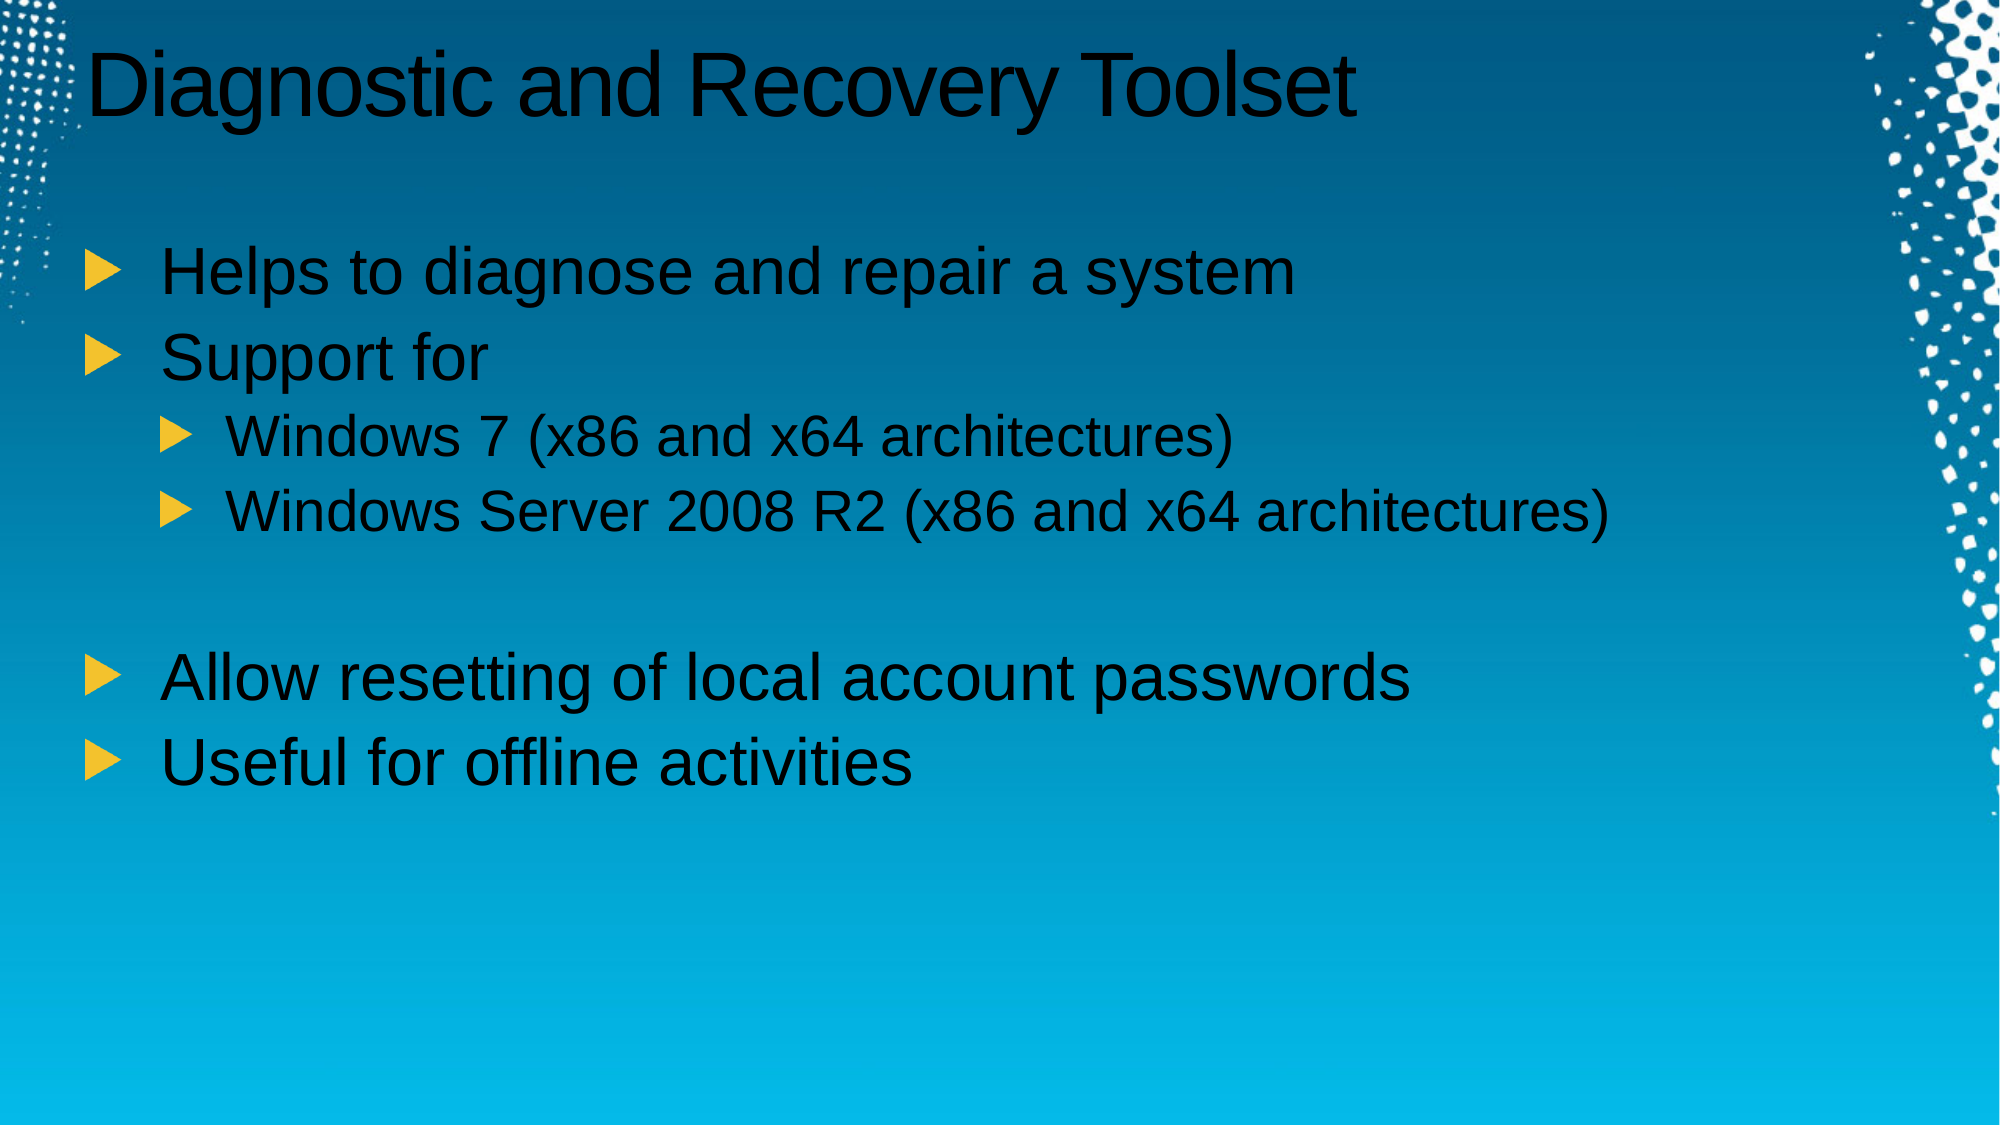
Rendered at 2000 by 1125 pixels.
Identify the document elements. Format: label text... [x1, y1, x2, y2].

picture [1993, 321, 2000, 339]
picture [26, 57, 34, 68]
picture [1941, 324, 1952, 332]
picture [16, 22, 23, 34]
picture [1925, 141, 1935, 155]
picture [1974, 683, 1985, 694]
picture [10, 69, 17, 78]
picture [1921, 0, 1934, 8]
picture [29, 27, 38, 38]
picture [1982, 714, 1993, 729]
picture [1952, 502, 1967, 516]
picture [1972, 312, 1985, 322]
picture [1915, 109, 1924, 119]
picture [0, 40, 9, 45]
picture [1963, 589, 1976, 607]
picture [1914, 164, 1923, 177]
picture [1973, 368, 1982, 380]
picture [1926, 344, 1939, 358]
picture [86, 655, 119, 694]
picture [0, 155, 5, 163]
picture [1932, 235, 1943, 241]
picture [1889, 152, 1901, 166]
picture [1922, 200, 1934, 207]
picture [86, 250, 119, 289]
picture [1898, 188, 1912, 198]
picture [30, 14, 40, 23]
picture [1991, 747, 2000, 765]
picture [1938, 122, 1950, 133]
picture [1969, 625, 1985, 642]
picture [47, 0, 57, 10]
picture [1957, 187, 1971, 200]
picture [1972, 570, 1986, 583]
picture [1995, 582, 2000, 595]
picture [24, 72, 32, 79]
picture [1929, 27, 1945, 45]
picture [18, 0, 29, 6]
picture [18, 13, 26, 19]
picture [86, 740, 119, 779]
picture [1958, 445, 1968, 460]
picture [34, 101, 43, 111]
picture [1963, 535, 1977, 550]
picture [1935, 177, 1945, 189]
picture [1994, 382, 2000, 391]
picture [1935, 0, 2000, 306]
picture [41, 59, 48, 67]
picture [1955, 557, 1965, 573]
title Diagnostic and Recovery Toolset [85, 37, 1914, 138]
picture [1963, 335, 1972, 344]
picture [1946, 155, 1961, 167]
picture [42, 31, 53, 39]
picture [1981, 604, 2000, 620]
picture [1983, 404, 1992, 414]
picture [1942, 465, 1958, 483]
picture [11, 55, 21, 64]
picture [1968, 481, 1978, 492]
picture [1920, 257, 1932, 264]
picture [0, 24, 9, 33]
picture [31, 131, 37, 138]
picture [161, 417, 190, 451]
picture [56, 47, 64, 55]
picture [1892, 212, 1902, 216]
picture [1911, 223, 1918, 230]
picture [17, 129, 23, 136]
picture [28, 42, 36, 53]
picture [3, 10, 11, 18]
picture [1984, 349, 1992, 357]
picture [1953, 301, 1962, 312]
picture [1945, 213, 1955, 220]
picture [1990, 492, 2000, 505]
picture [1928, 399, 1939, 415]
picture [16, 143, 21, 151]
picture [58, 32, 66, 41]
picture [1935, 379, 1948, 391]
picture [1970, 426, 1980, 436]
picture [55, 62, 62, 69]
picture [43, 42, 49, 53]
picture [1930, 291, 1941, 297]
picture [9, 84, 15, 91]
picture [54, 76, 60, 83]
list Helps to diagnose and repair a system Support for Windows 7 (x86 and x64 architectures) Windows Server 2008 R2 (x86 and x64 architectures) Allow resetting of local account passwords Useful for offline activities [85, 237, 1914, 822]
picture [1988, 691, 2000, 709]
picture [1942, 269, 1953, 276]
picture [1991, 637, 2000, 652]
picture [1988, 547, 2000, 561]
picture [1960, 392, 1970, 403]
picture [1914, 308, 1929, 326]
picture [1935, 431, 1946, 449]
picture [1919, 367, 1930, 378]
picture [33, 88, 42, 97]
picture [1955, 246, 1965, 256]
picture [45, 16, 55, 24]
picture [1925, 87, 1941, 99]
picture [6, 97, 12, 105]
picture [161, 492, 190, 526]
picture [13, 41, 25, 49]
picture [1979, 657, 1995, 676]
picture [33, 0, 42, 10]
picture [1948, 413, 1958, 424]
picture [33, 116, 40, 124]
picture [1914, 274, 1920, 291]
picture [1946, 525, 1956, 533]
picture [86, 335, 119, 374]
picture [1950, 359, 1960, 366]
picture [1978, 517, 1987, 527]
picture [38, 74, 47, 80]
picture [1980, 460, 1987, 469]
picture [1992, 438, 2000, 448]
picture [1963, 278, 1976, 291]
